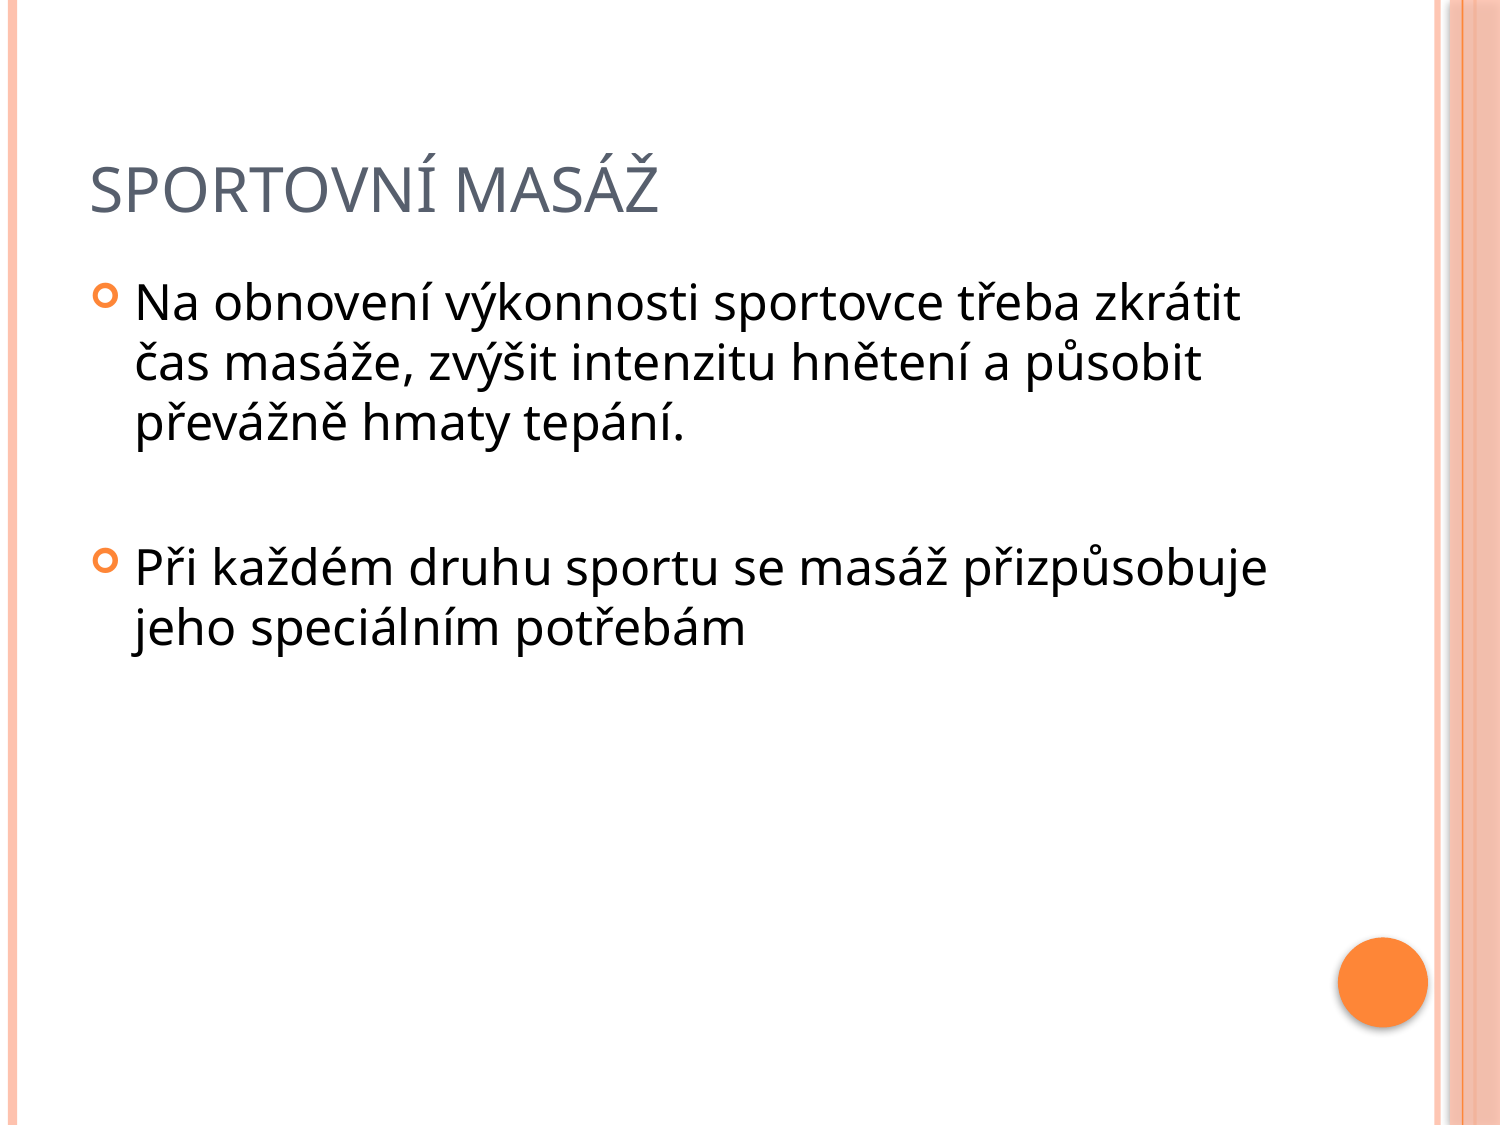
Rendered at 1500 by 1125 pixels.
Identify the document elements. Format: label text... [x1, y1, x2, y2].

list Na obnovení výkonnosti sportovce třeba zkrátit čas masáže, zvýšit intenzitu hnětení a působit převážně hmaty tepání. Při každém druhu sportu se masáž přizpůsobuje jeho speciálním potřebám [75, 262, 1300, 1062]
title SPORTOVNÍ MASÁŽ [75, 45, 1300, 233]
